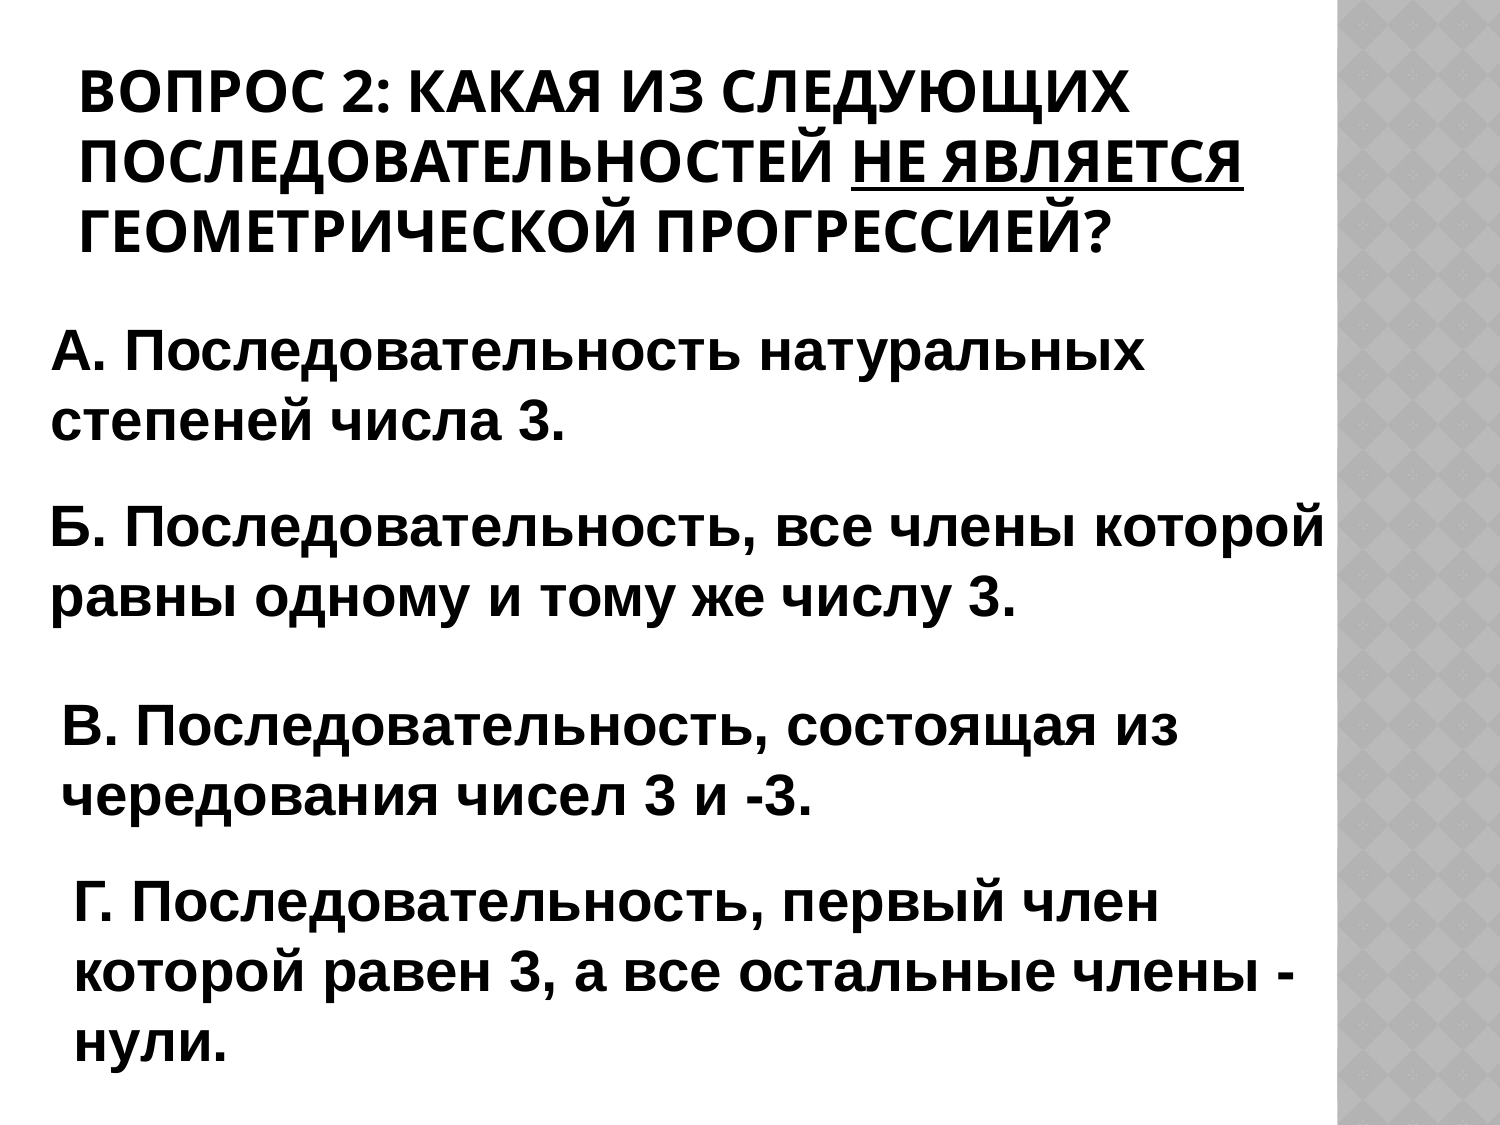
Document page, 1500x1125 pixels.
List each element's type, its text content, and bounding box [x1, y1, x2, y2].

text_box Г. Последовательность, первый член которой равен 3, а все остальные члены - нули. [58, 855, 1318, 1125]
text_box Б. Последовательность, все члены которой равны одному и тому же числу 3. [35, 480, 1377, 636]
text_box В. Последовательность, состоящая из чередования чисел 3 и -3. [46, 679, 1325, 835]
text_box А. Последовательность натуральных степеней числа 3. [35, 304, 1342, 460]
title Вопрос 2: Какая из следующих последовательностей не является геометрической прогрессией? [70, 23, 1259, 264]
